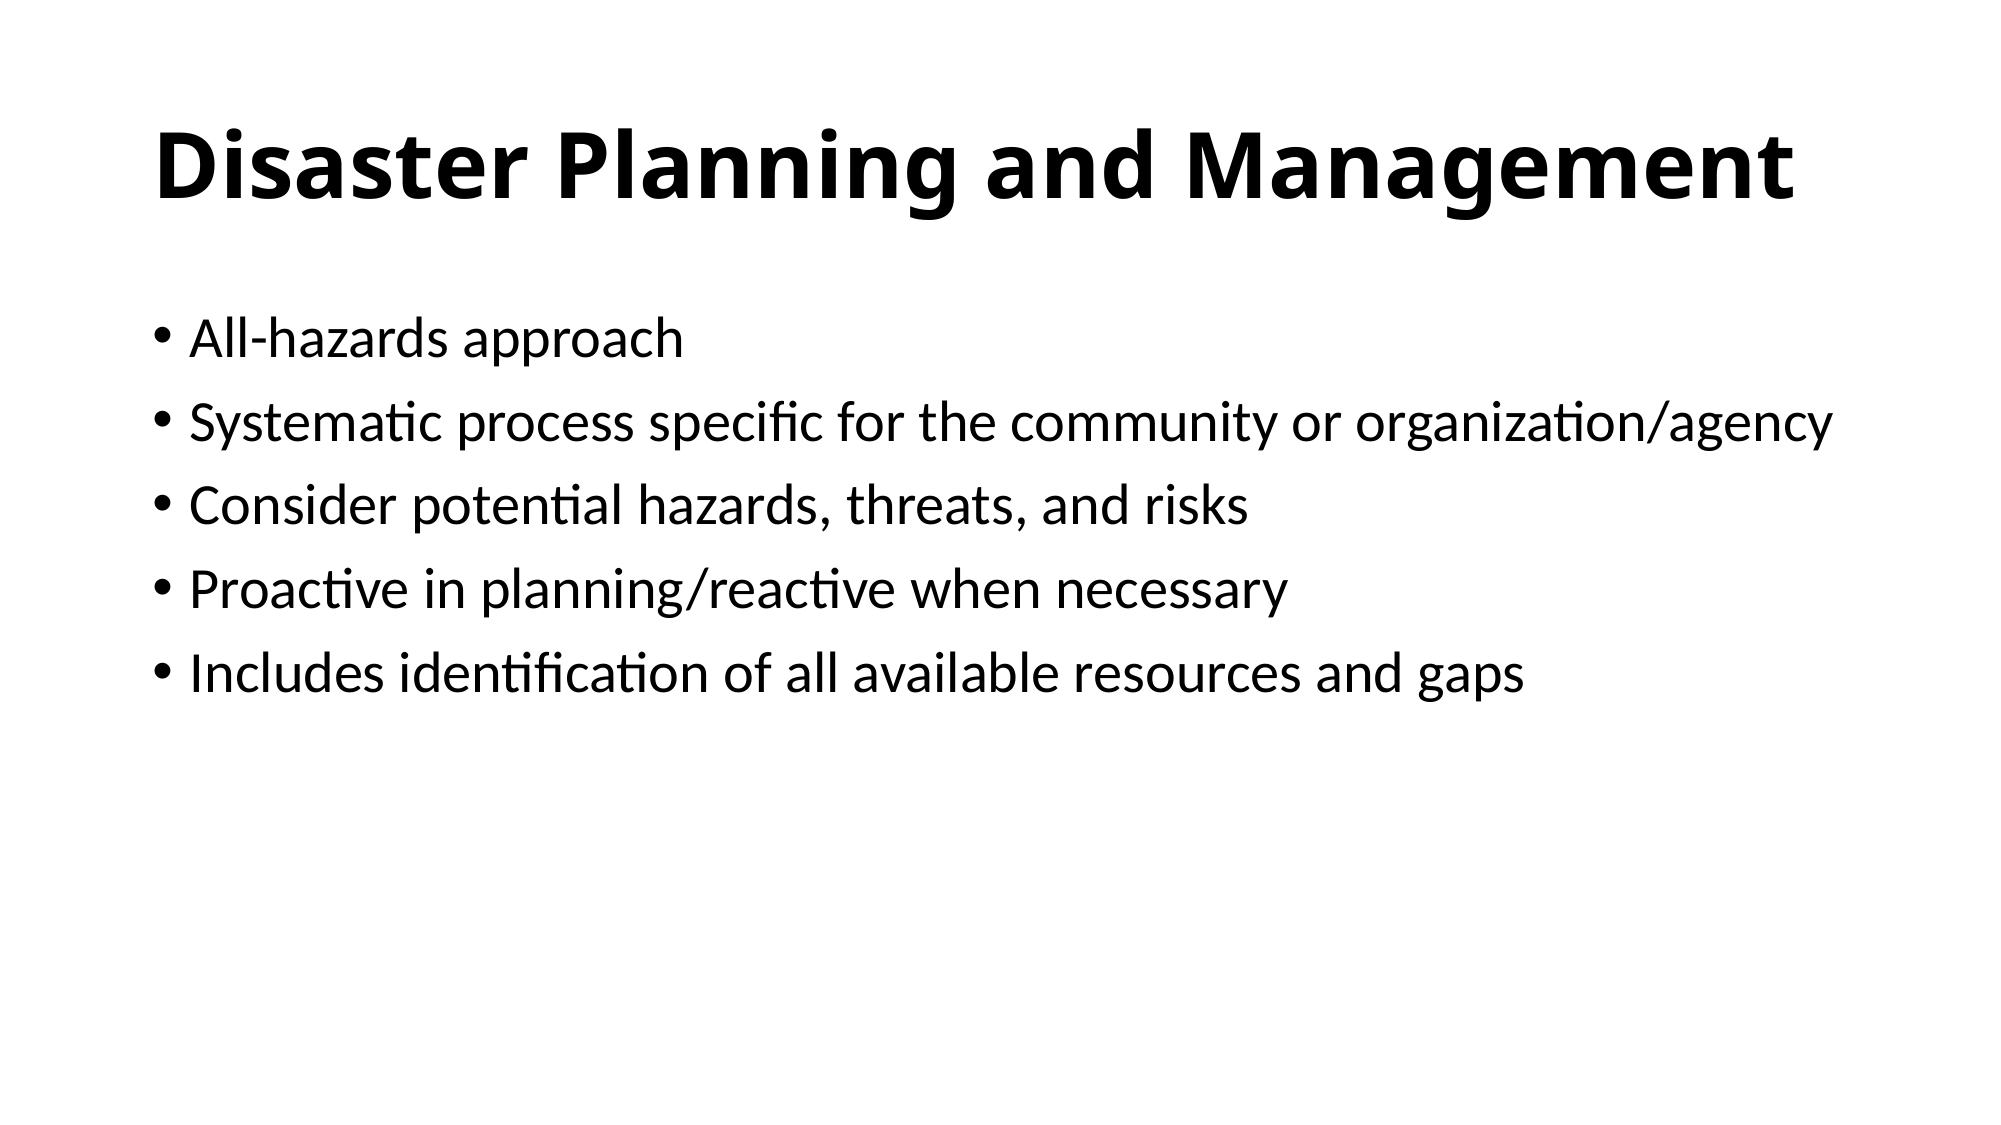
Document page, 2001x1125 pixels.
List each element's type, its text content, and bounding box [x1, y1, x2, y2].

title Disaster Planning and Management [137, 59, 1863, 278]
list All-hazards approach Systematic process specific for the community or organization/agency Consider potential hazards, threats, and risks Proactive in planning/reactive when necessary Includes identification of all available resources and gaps [137, 299, 1863, 1014]
